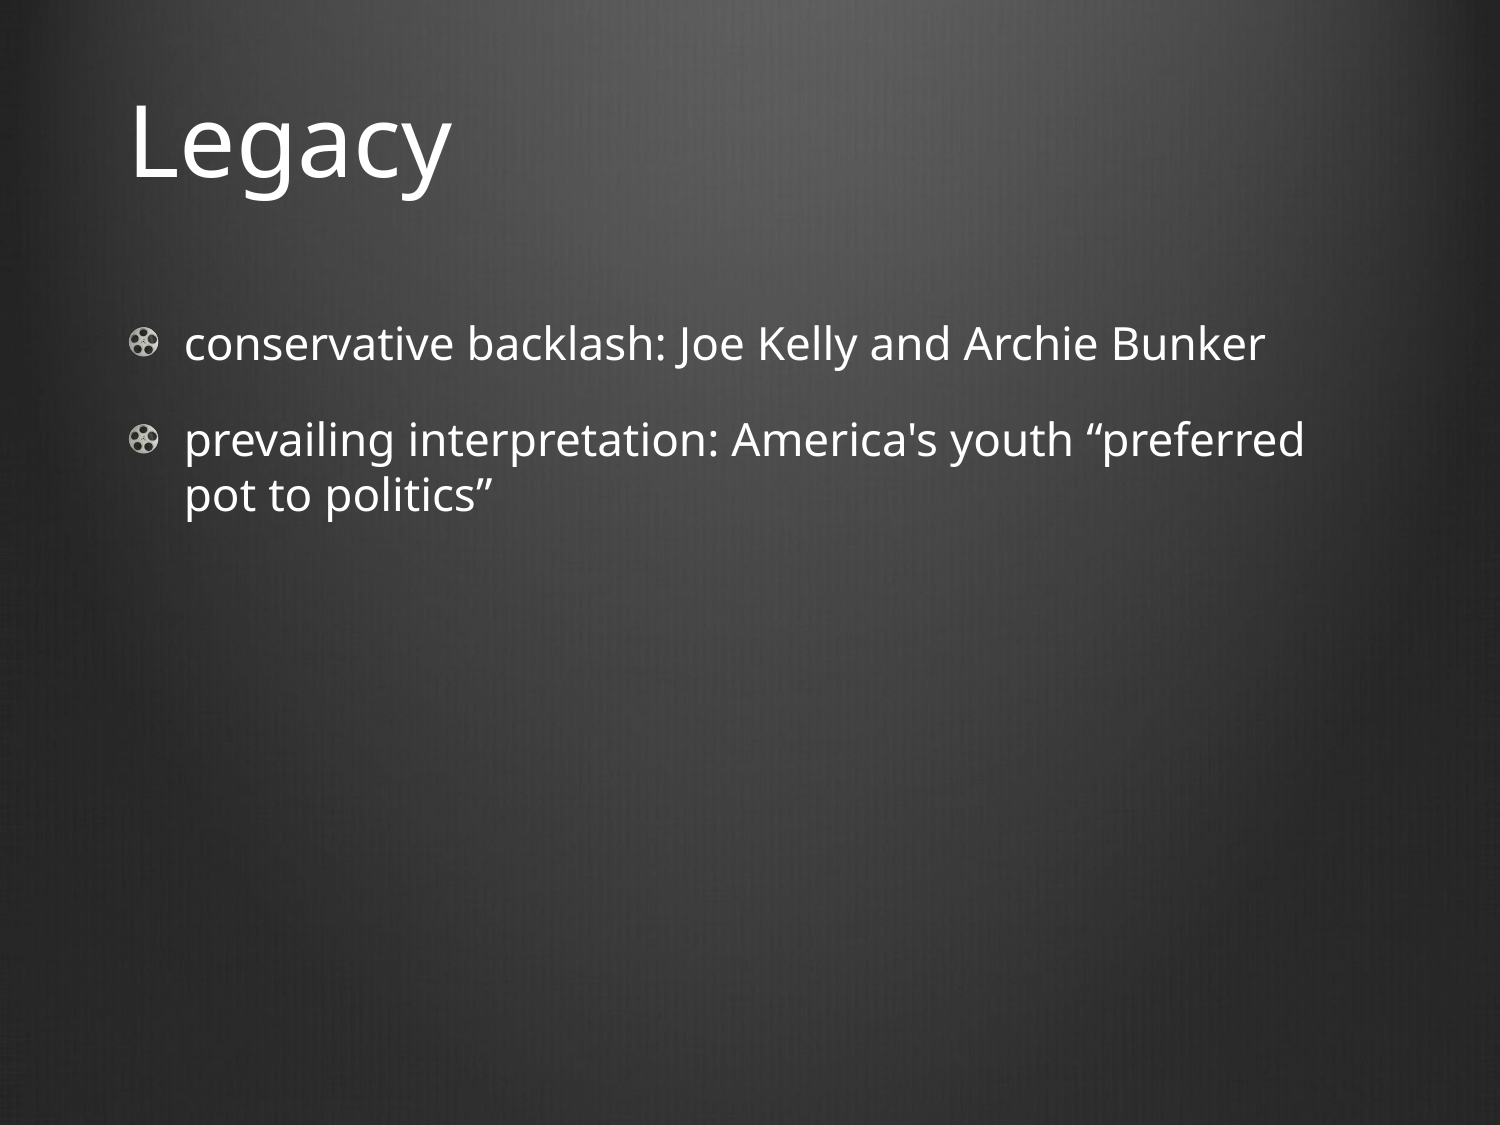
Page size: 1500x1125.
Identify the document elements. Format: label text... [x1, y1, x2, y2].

picture [127, 325, 160, 358]
text_box [37, 37, 1463, 310]
title Legacy [112, 19, 1388, 255]
list conservative backlash: Joe Kelly and Archie Bunker prevailing interpretation: America's youth “preferred pot to politics” [112, 306, 1388, 1005]
picture [127, 422, 160, 455]
